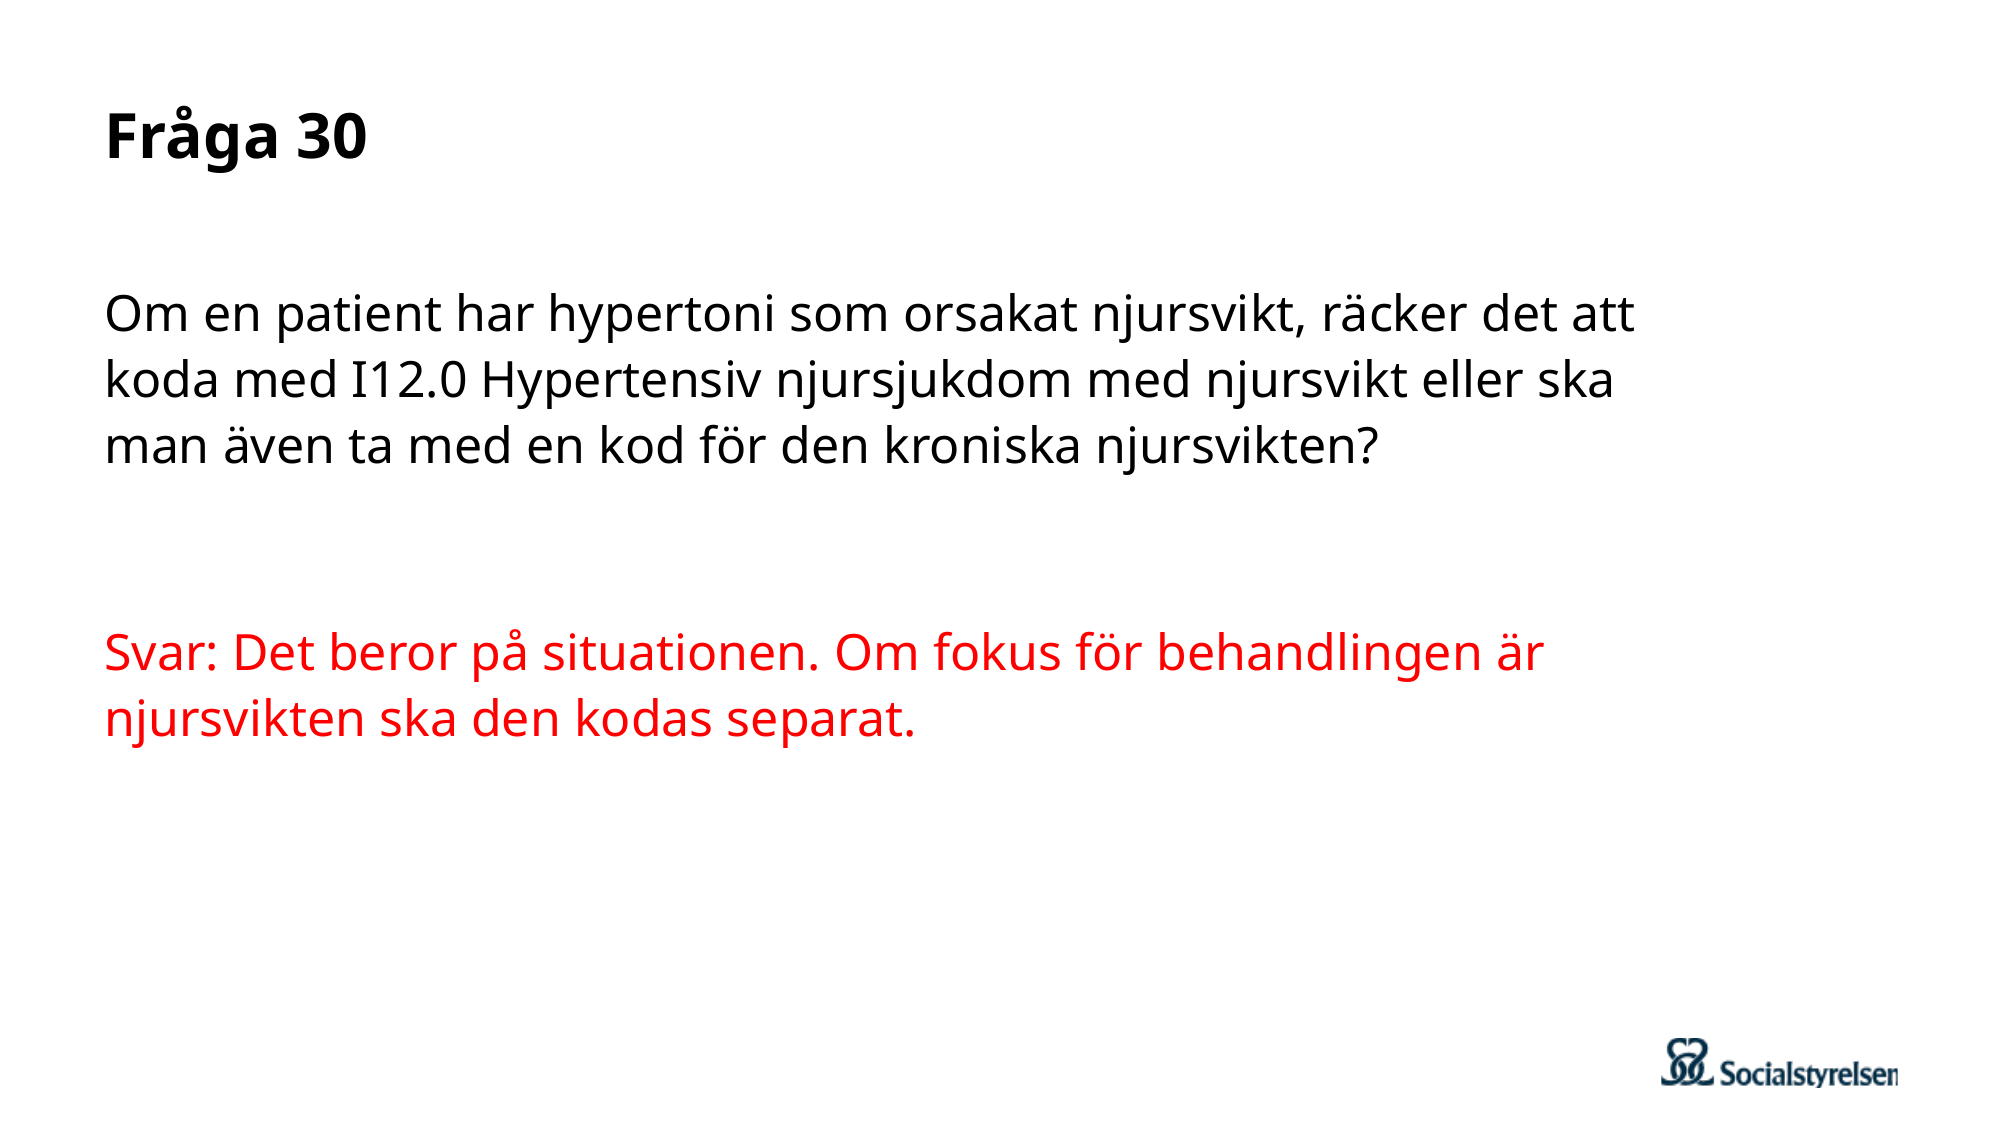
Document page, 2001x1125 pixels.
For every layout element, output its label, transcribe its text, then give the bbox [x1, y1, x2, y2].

title Fråga 30 [104, 88, 1699, 266]
list Om en patient har hypertoni som orsakat njursvikt, räcker det att koda med I12.0 Hypertensiv njursjukdom med njursvikt eller ska man även ta med en kod för den kroniska njursvikten? Svar: Det beror på situationen. Om fokus för behandlingen är njursvikten ska den kodas separat. [104, 268, 1699, 1021]
